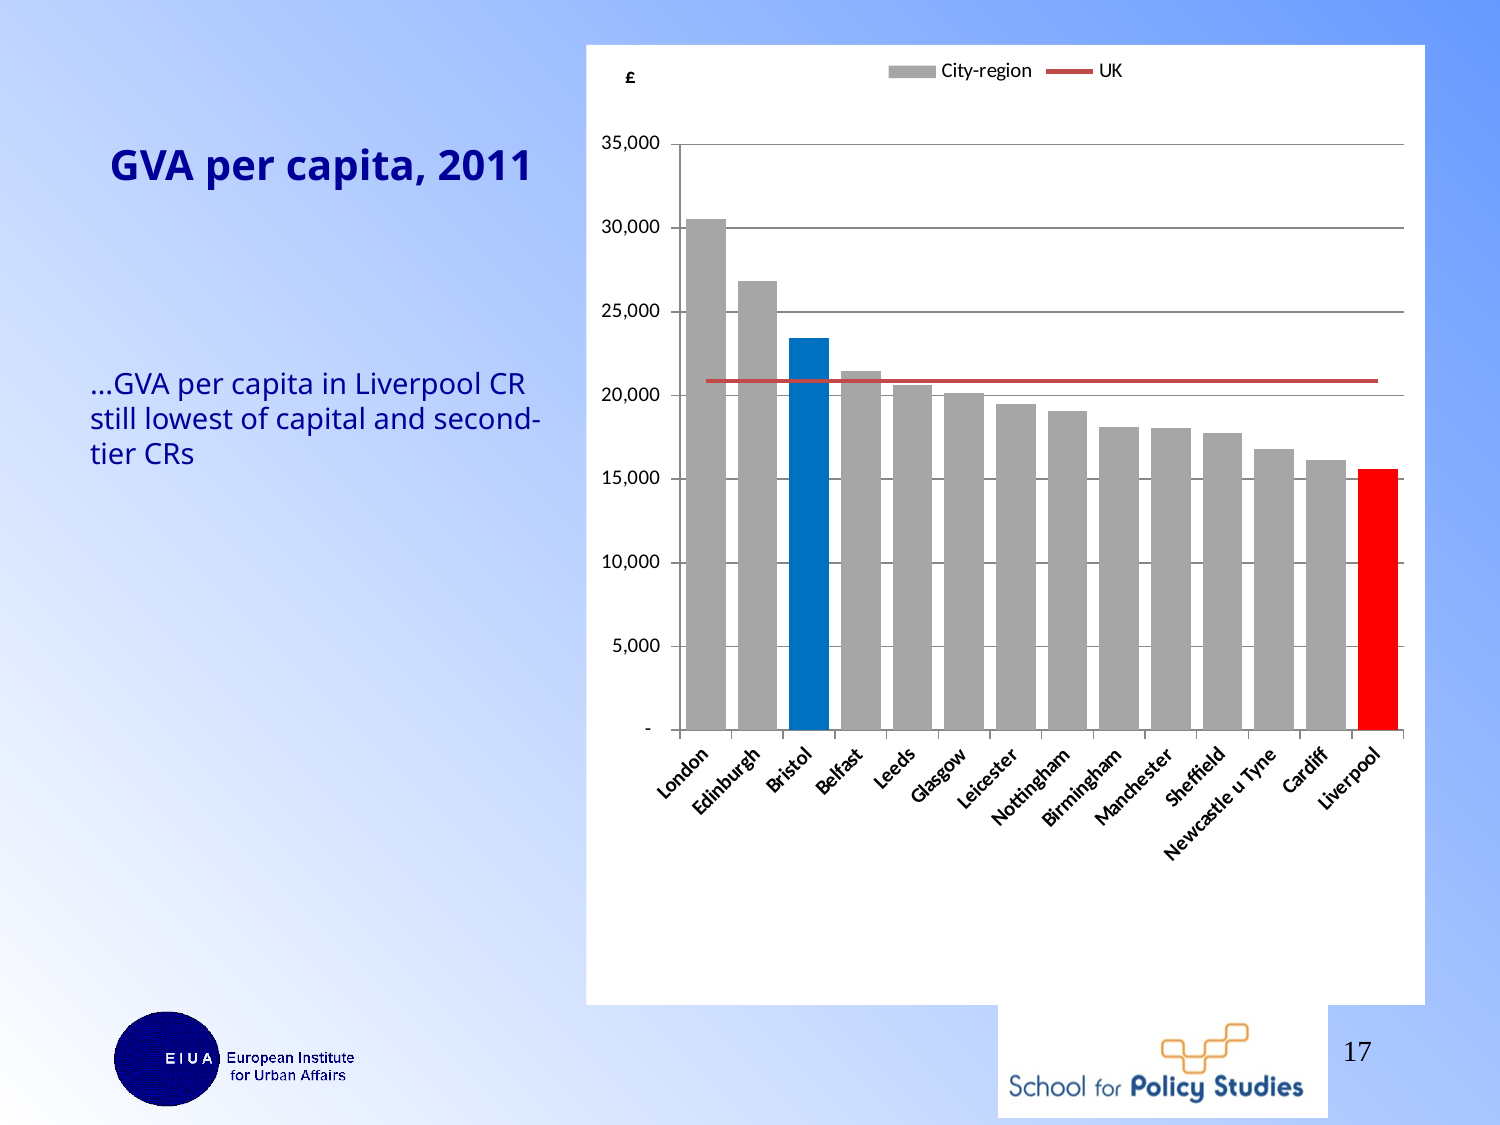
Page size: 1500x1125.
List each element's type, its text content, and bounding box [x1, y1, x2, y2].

slide_number 17 [1332, 1025, 1388, 1100]
picture [997, 999, 1329, 1118]
list …GVA per capita in Liverpool CR still lowest of capital and second-tier CRs [75, 235, 569, 1005]
title GVA per capita, 2011 [75, 44, 569, 197]
chart [586, 44, 1426, 1006]
picture [99, 1005, 363, 1125]
